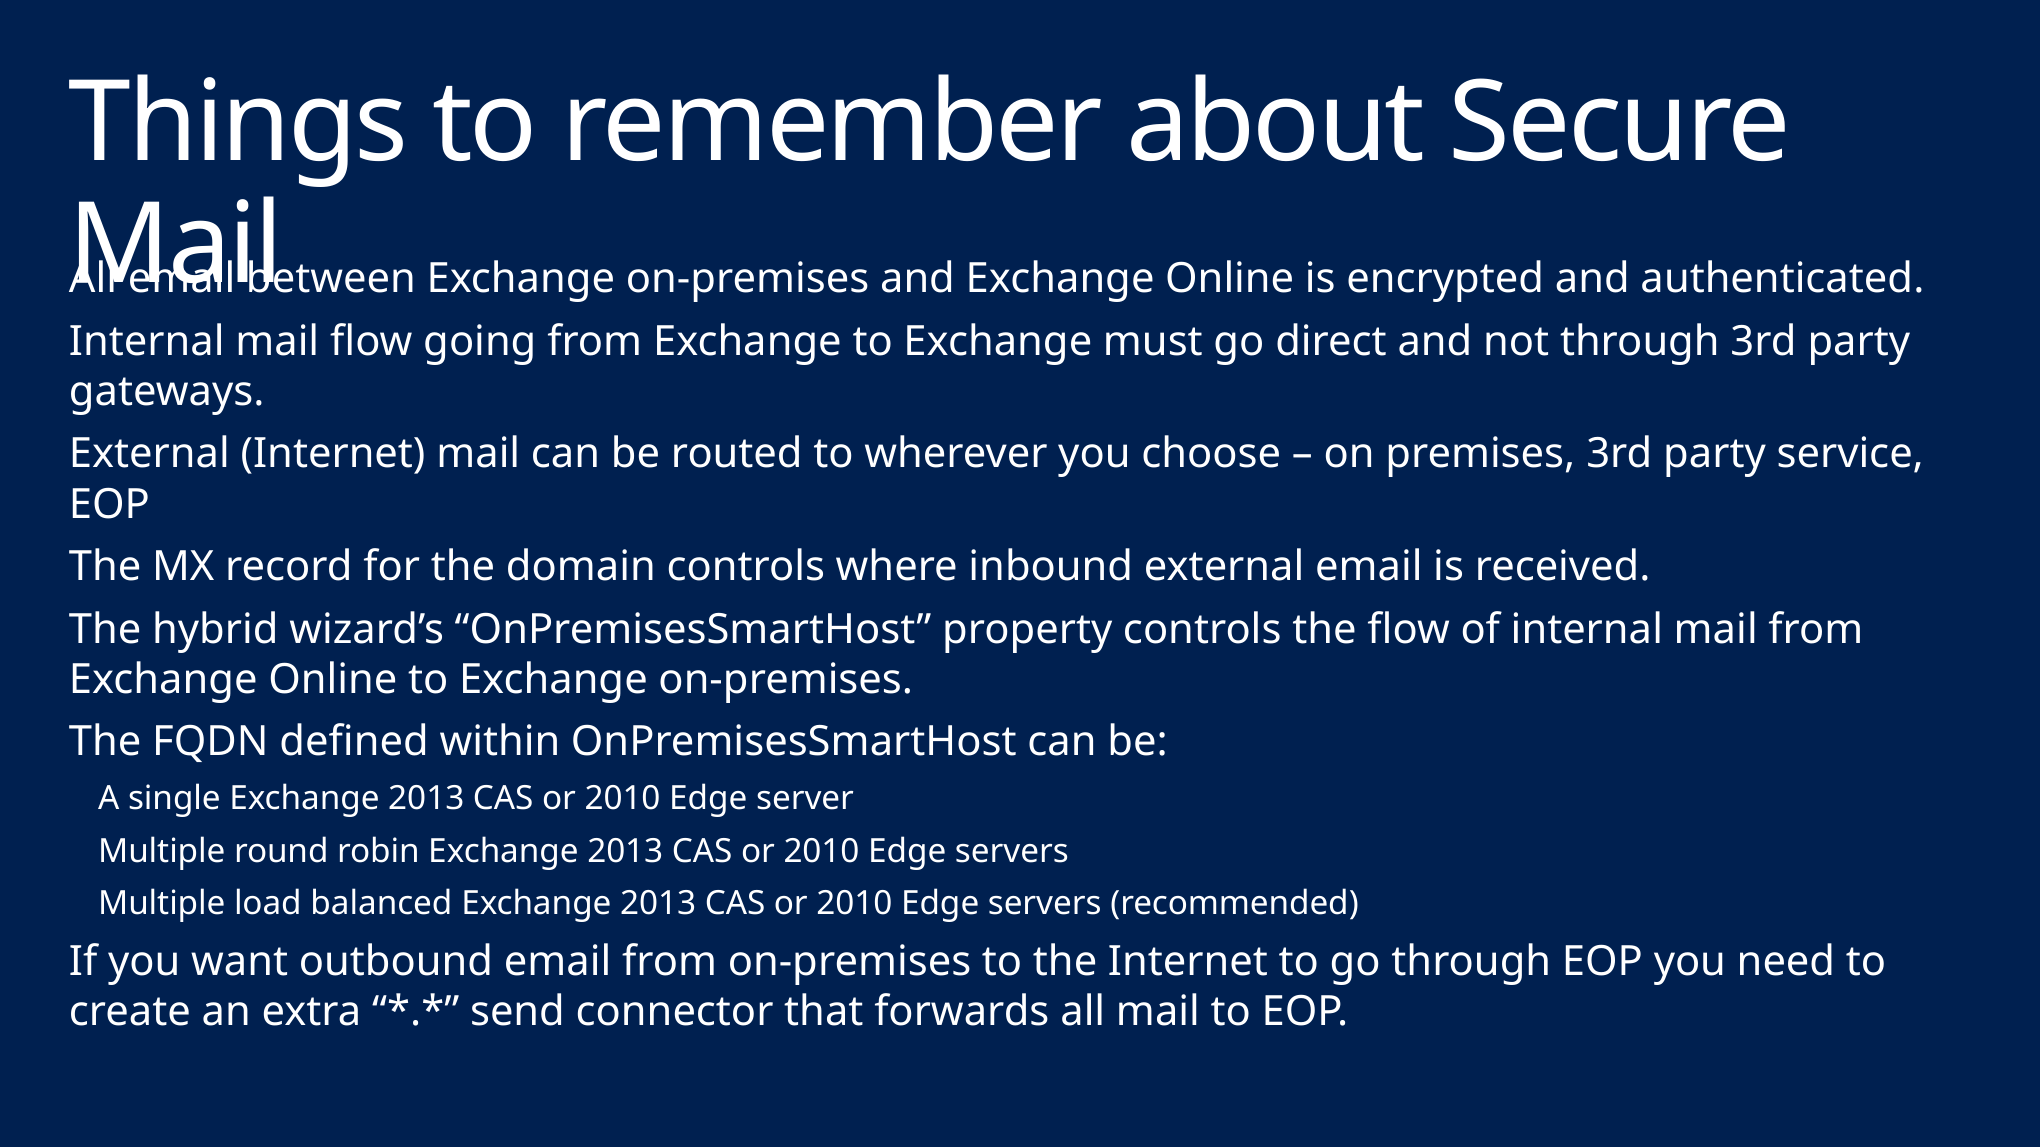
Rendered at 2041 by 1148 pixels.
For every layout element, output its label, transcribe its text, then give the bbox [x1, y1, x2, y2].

list All email between Exchange on-premises and Exchange Online is encrypted and authenticated. Internal mail flow going from Exchange to Exchange must go direct and not through 3rd party gateways. External (Internet) mail can be routed to wherever you choose – on premises, 3rd party service, EOP The MX record for the domain controls where inbound external email is received. The hybrid wizard’s “OnPremisesSmartHost” property controls the flow of internal mail from Exchange Online to Exchange on-premises. The FQDN defined within OnPremisesSmartHost can be: A single Exchange 2013 CAS or 2010 Edge server Multiple round robin Exchange 2013 CAS or 2010 Edge servers Multiple load balanced Exchange 2013 CAS or 2010 Edge servers (recommended) If you want outbound email from on-premises to the Internet to go through EOP you need to create an extra “*.*” send connector that forwards all mail to EOP. [45, 236, 1965, 1103]
title Things to remember about Secure Mail [45, 48, 1996, 200]
